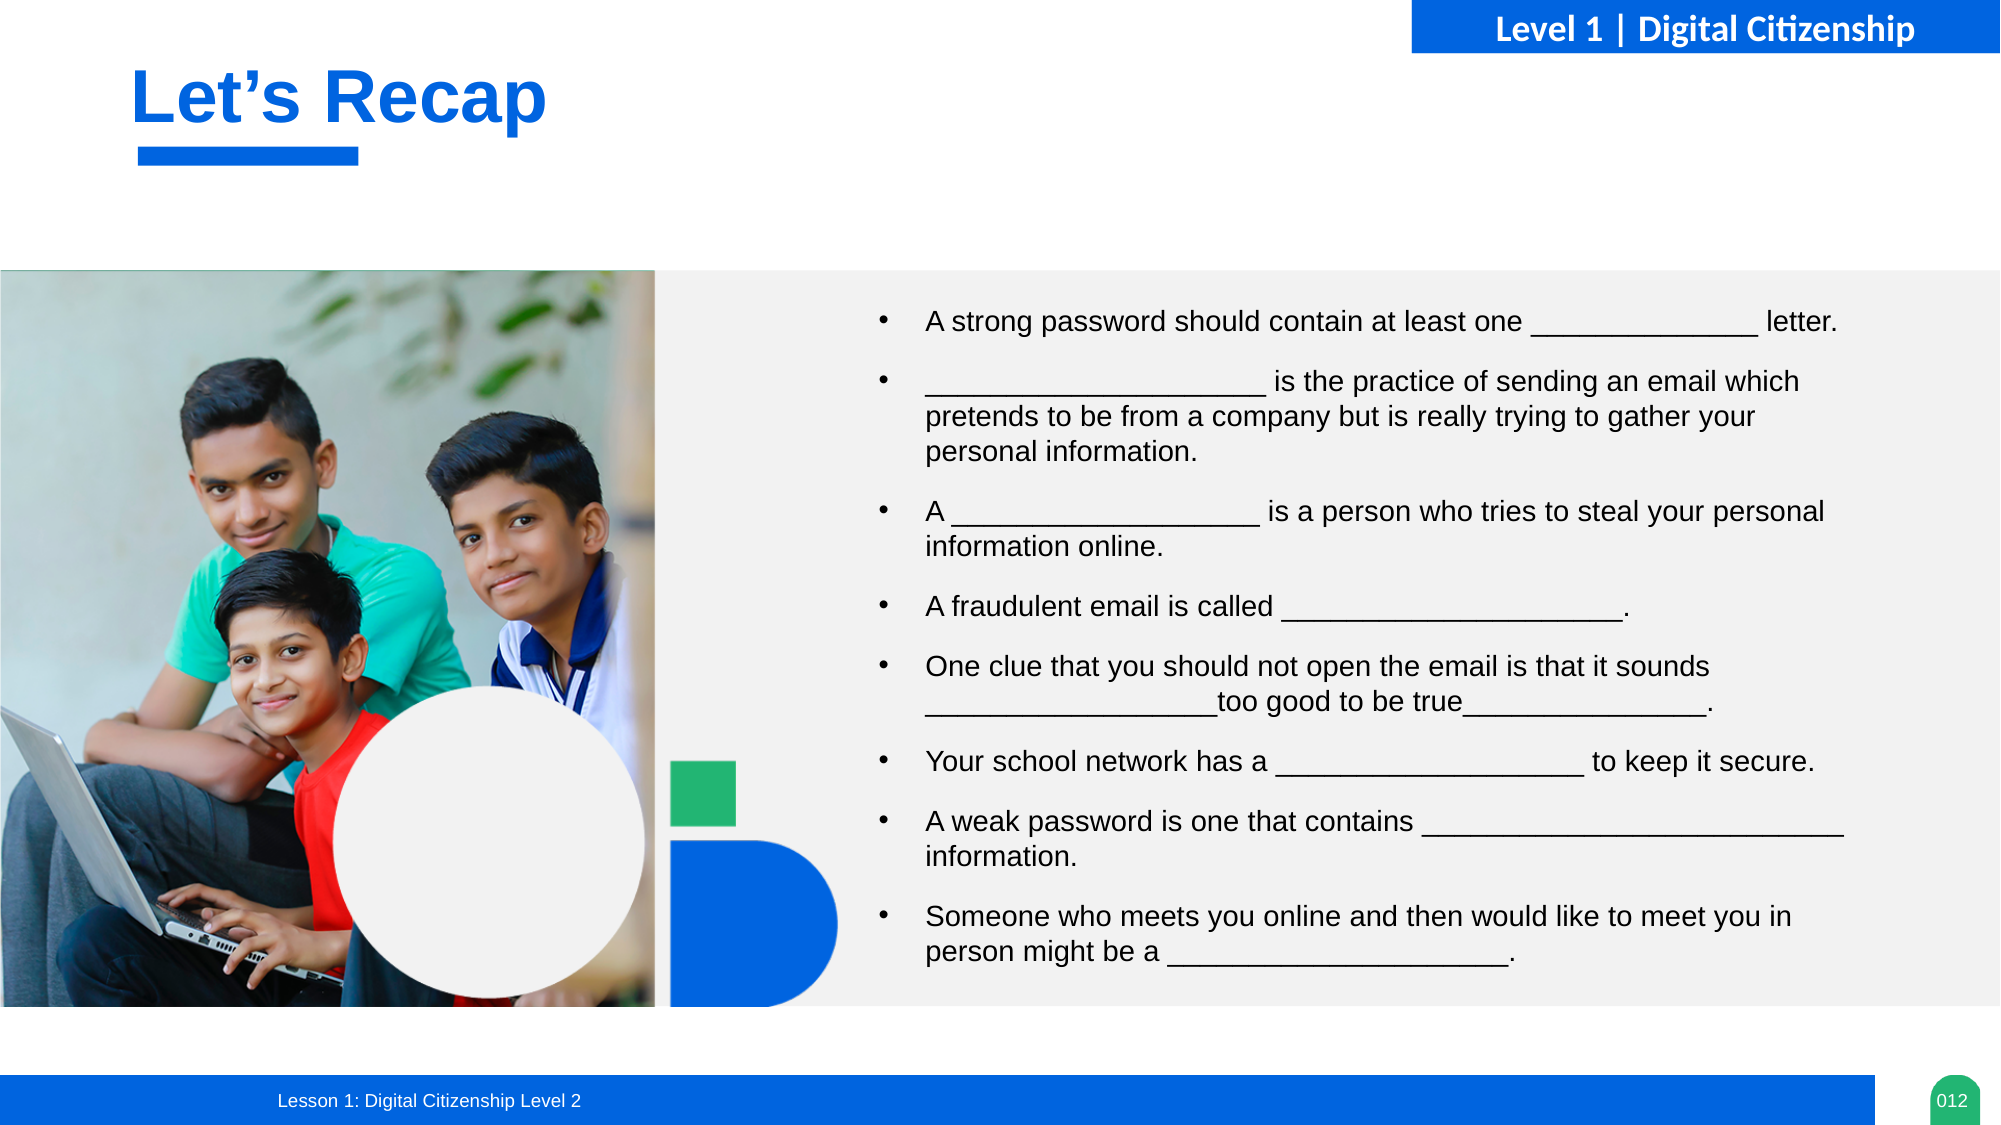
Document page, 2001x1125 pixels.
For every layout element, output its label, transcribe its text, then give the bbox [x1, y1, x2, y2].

footer Lesson 1: Digital Citizenship Level 2 [262, 1077, 938, 1123]
text_box A strong password should contain at least one ______________ letter. _____________________ is the practice of sending an email which pretends to be from a company but is really trying to gather your personal information. A ___________________ is a person who tries to steal your personal information online. A fraudulent email is called _____________________. One clue that you should not open the email is that it sounds __________________too good to be true_______________. Your school network has a ___________________ to keep it secure. A weak password is one that contains __________________________ information. Someone who meets you online and then would like to meet you in person might be a _____________________. [843, 294, 1878, 975]
slide_number 012 [1903, 1077, 1984, 1123]
text_box [75, 269, 2000, 1007]
text_box [137, 146, 359, 167]
text_box Level 1 | Digital Citizenship [1411, 0, 2000, 54]
text_box Let’s Recap [115, 50, 1296, 147]
picture [0, 270, 843, 1007]
